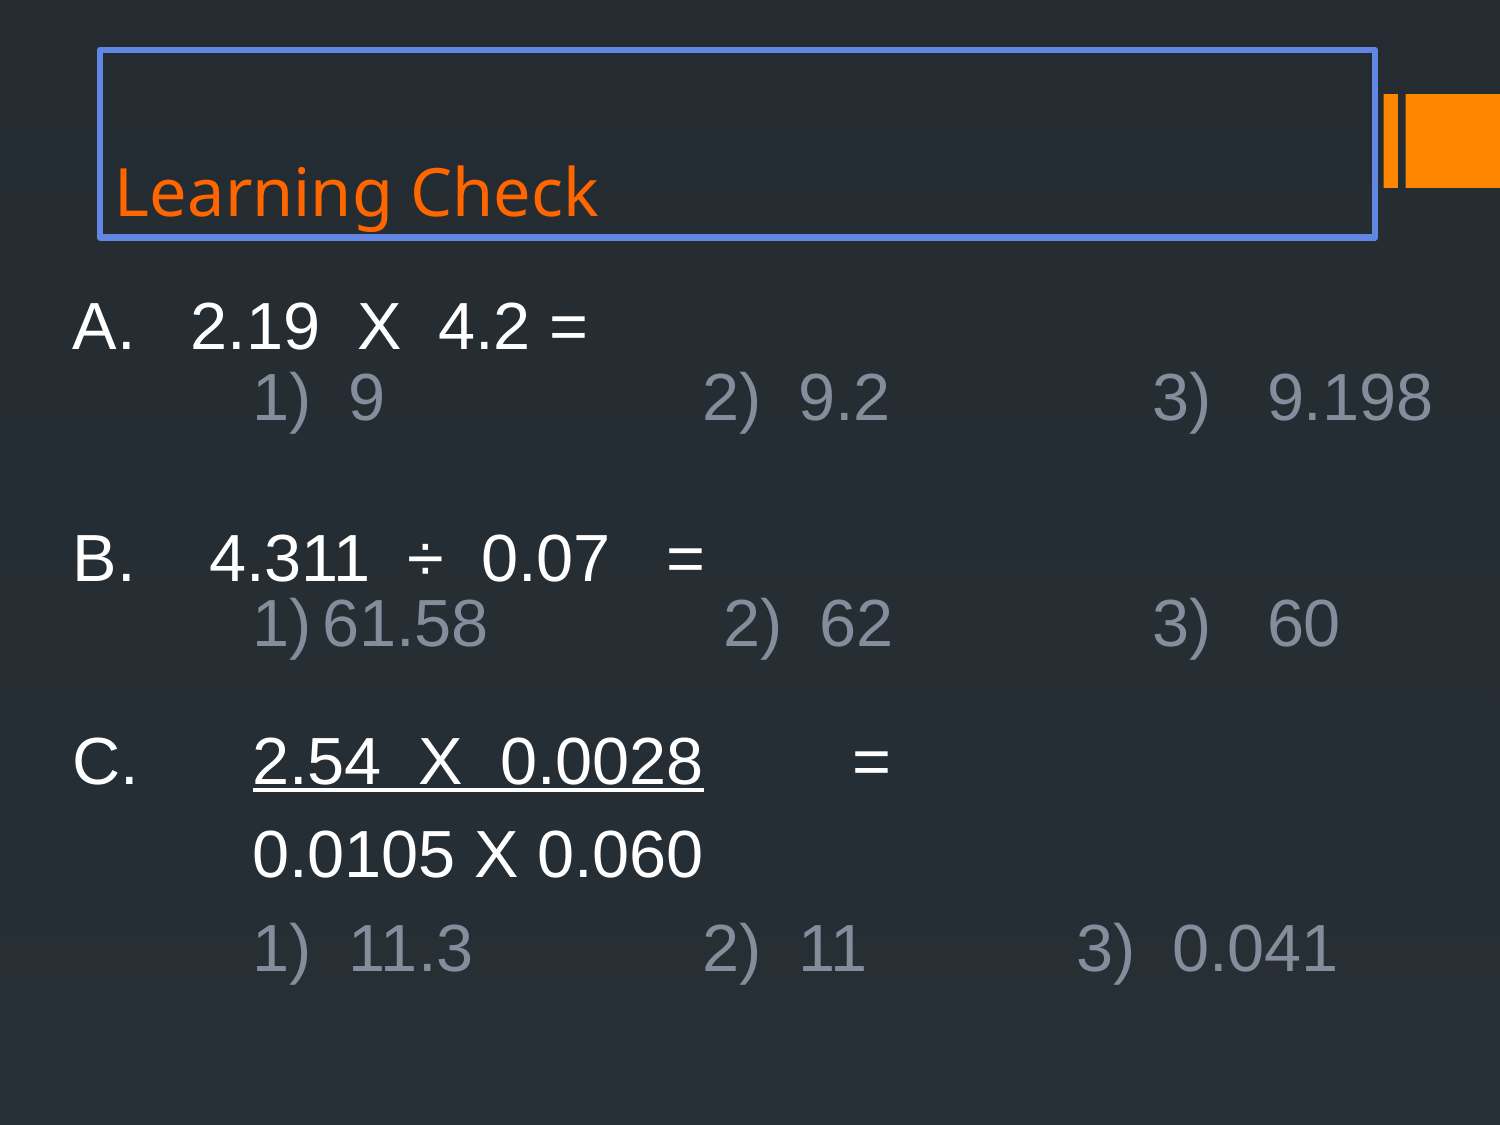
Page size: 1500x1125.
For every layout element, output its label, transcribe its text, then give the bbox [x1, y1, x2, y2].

list A. 2.19 X 4.2 = 1) 9 2) 9.2 3) 9.198 B. 4.311 ÷ 0.07 = 1) 61.58 2) 62 3) 60 C. 2.54 X 0.0028 = 0.0105 X 0.060 1) 11.3 2) 11 3) 0.041 [50, 275, 1450, 1000]
title Learning Check [99, 50, 1375, 238]
